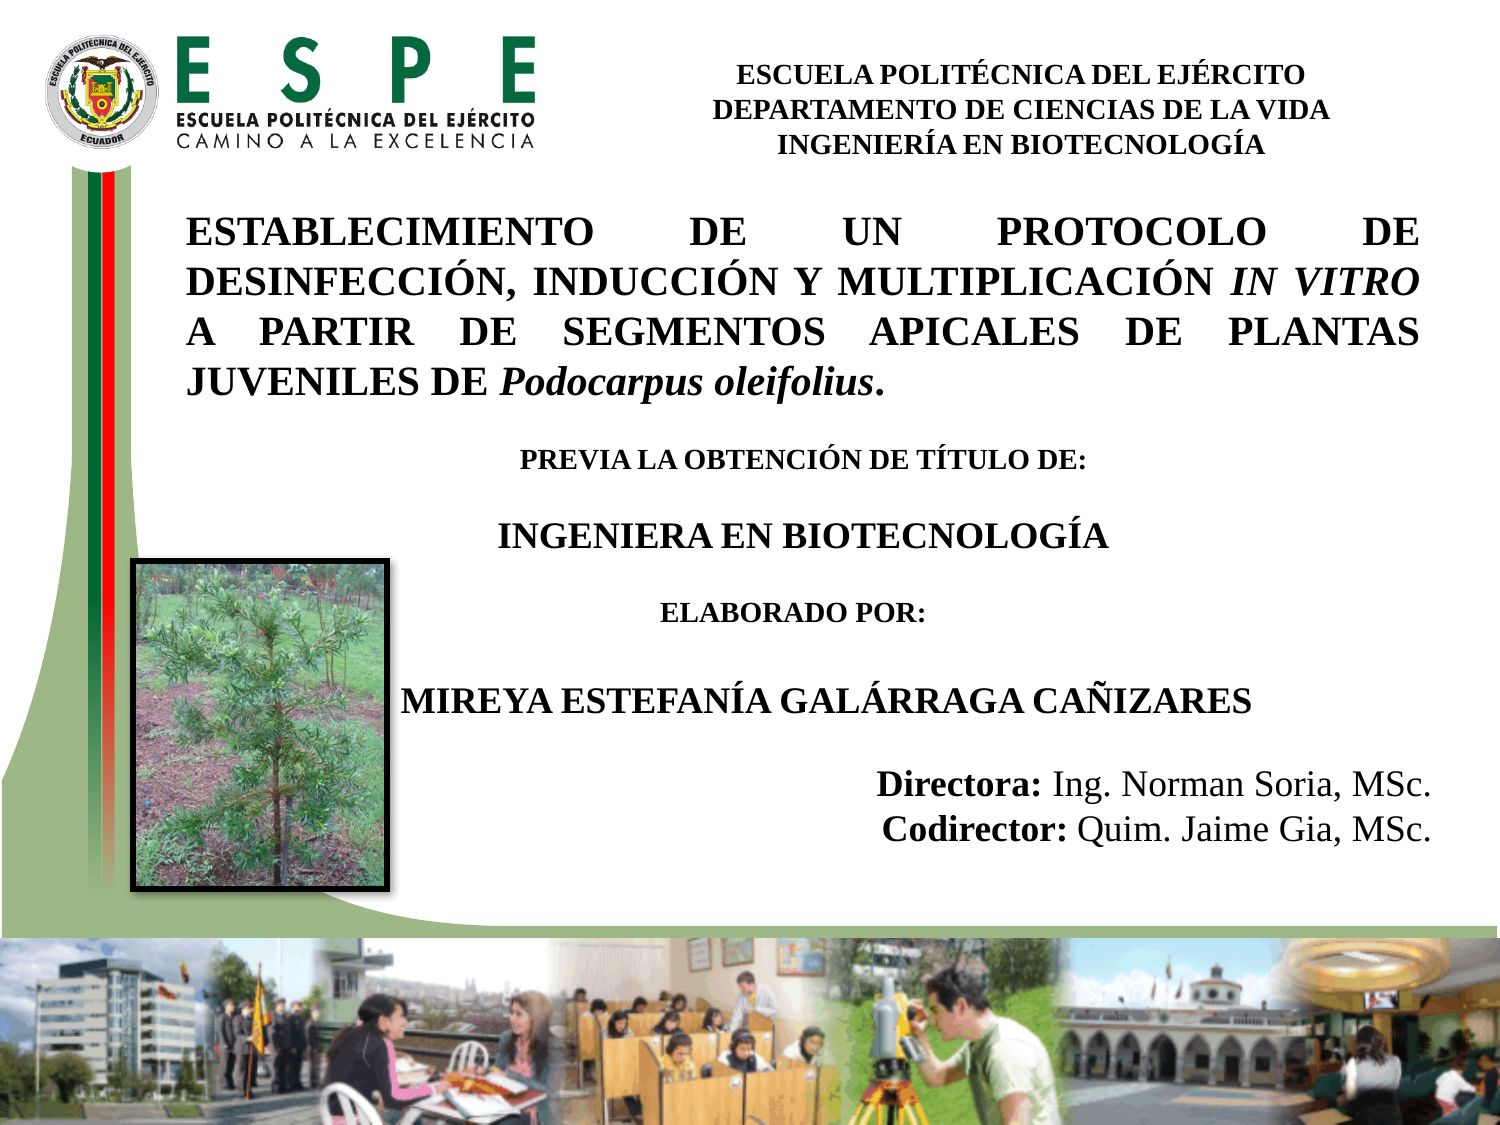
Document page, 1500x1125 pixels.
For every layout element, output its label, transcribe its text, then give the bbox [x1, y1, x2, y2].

text_box MIREYA ESTEFANÍA GALÁRRAGA CAÑIZARES [399, 668, 1270, 729]
text_box ESCUELA POLITÉCNICA DEL EJÉRCITO DEPARTAMENTO DE CIENCIAS DE LA VIDA INGENIERÍA EN BIOTECNOLOGÍA [596, 48, 1447, 168]
text_box ELABORADO POR: [645, 586, 942, 636]
picture [17, 18, 562, 165]
picture [0, 938, 1500, 1125]
text_box ESTABLECIMIENTO DE UN PROTOCOLO DE DESINFECCIÓN, INDUCCIÓN Y MULTIPLICACIÓN IN VITRO A PARTIR DE SEGMENTOS APICALES DE PLANTAS JUVENILES DE Podocarpus oleifolius. [171, 196, 1436, 412]
text_box Directora: Ing. Norman Soria, MSc. Codirector: Quim. Jaime Gia, MSc. [856, 751, 1448, 857]
text_box INGENIERA EN BIOTECNOLOGÍA [482, 503, 1125, 564]
picture [135, 563, 385, 887]
text_box PREVIA LA OBTENCIÓN DE TÍTULO DE: [505, 432, 1103, 483]
